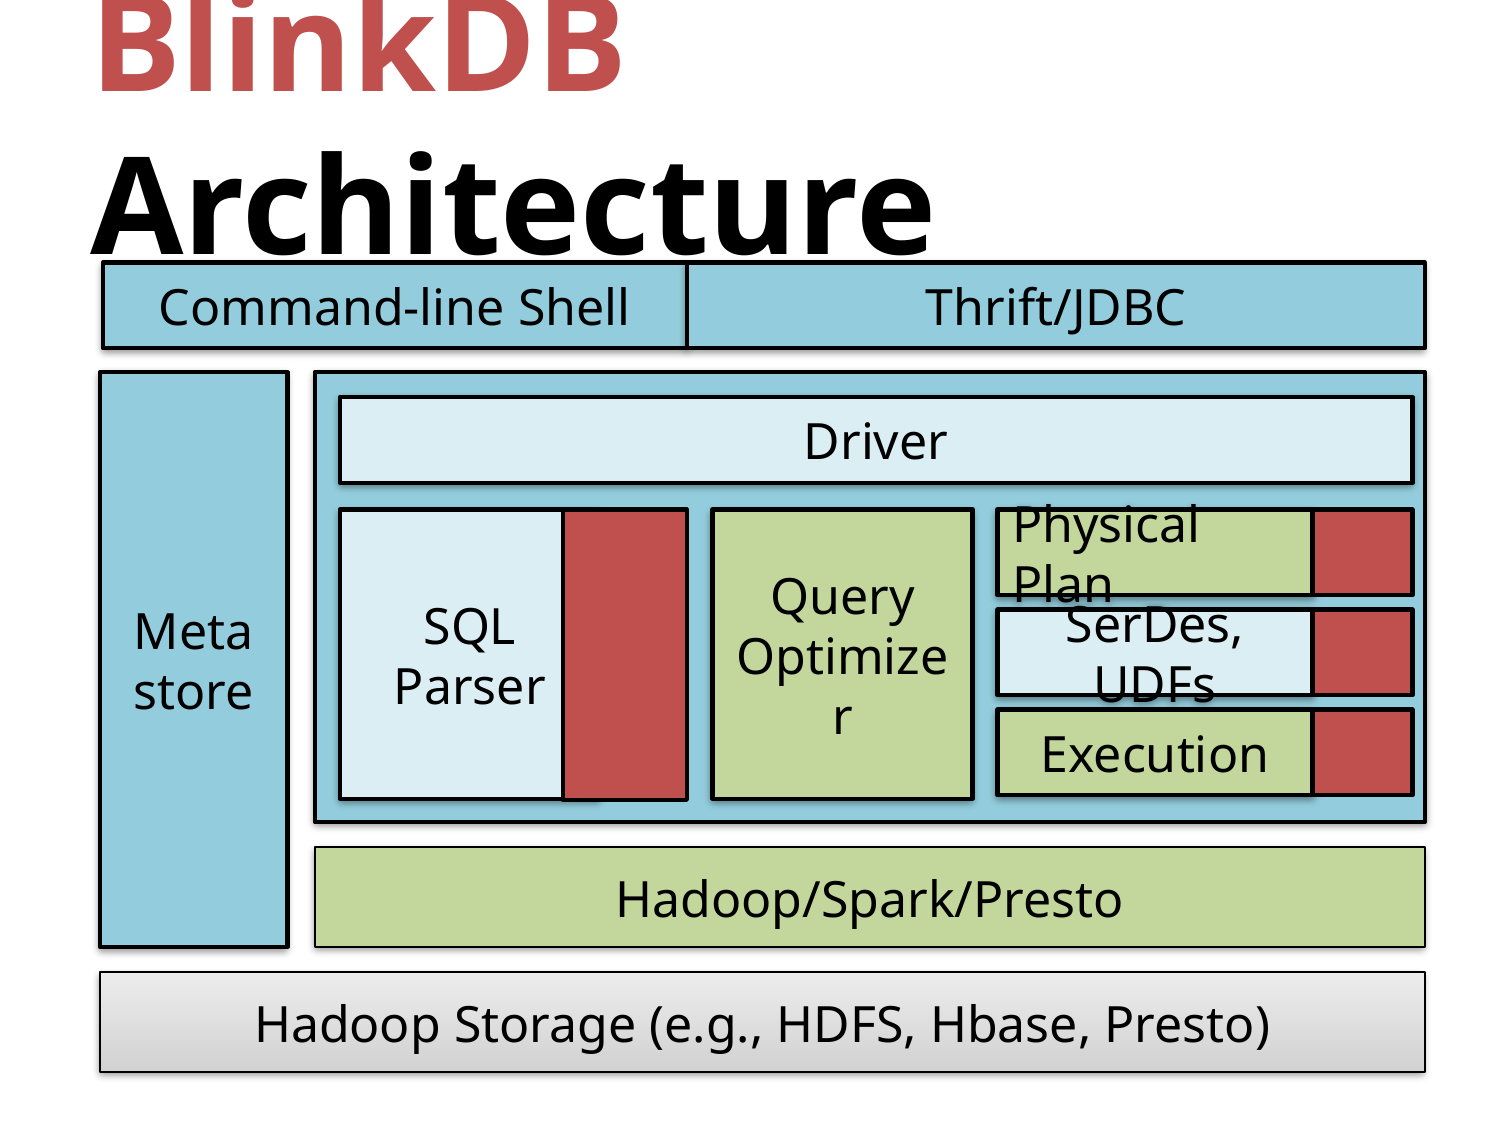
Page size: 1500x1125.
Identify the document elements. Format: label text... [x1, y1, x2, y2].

text_box [313, 370, 1427, 824]
text_box Meta store [98, 370, 290, 949]
text_box SerDes, UDFs [995, 607, 1310, 697]
text_box [1310, 607, 1415, 697]
text_box Query Optimizer [710, 507, 975, 801]
text_box Command-line Shell [101, 260, 685, 350]
text_box [1310, 507, 1415, 597]
title BlinkDB Architecture [75, 24, 1425, 213]
text_box [561, 507, 689, 802]
text_box Execution [995, 707, 1310, 797]
text_box Hadoop/Spark/Presto [314, 846, 1426, 948]
text_box Driver [338, 395, 1415, 485]
text_box [1310, 707, 1415, 797]
text_box Thrift/JDBC [685, 260, 1427, 350]
text_box Hadoop Storage (e.g., HDFS, Hbase, Presto) [99, 971, 1426, 1073]
text_box Physical Plan [995, 507, 1310, 597]
text_box SQL Parser [338, 507, 561, 801]
